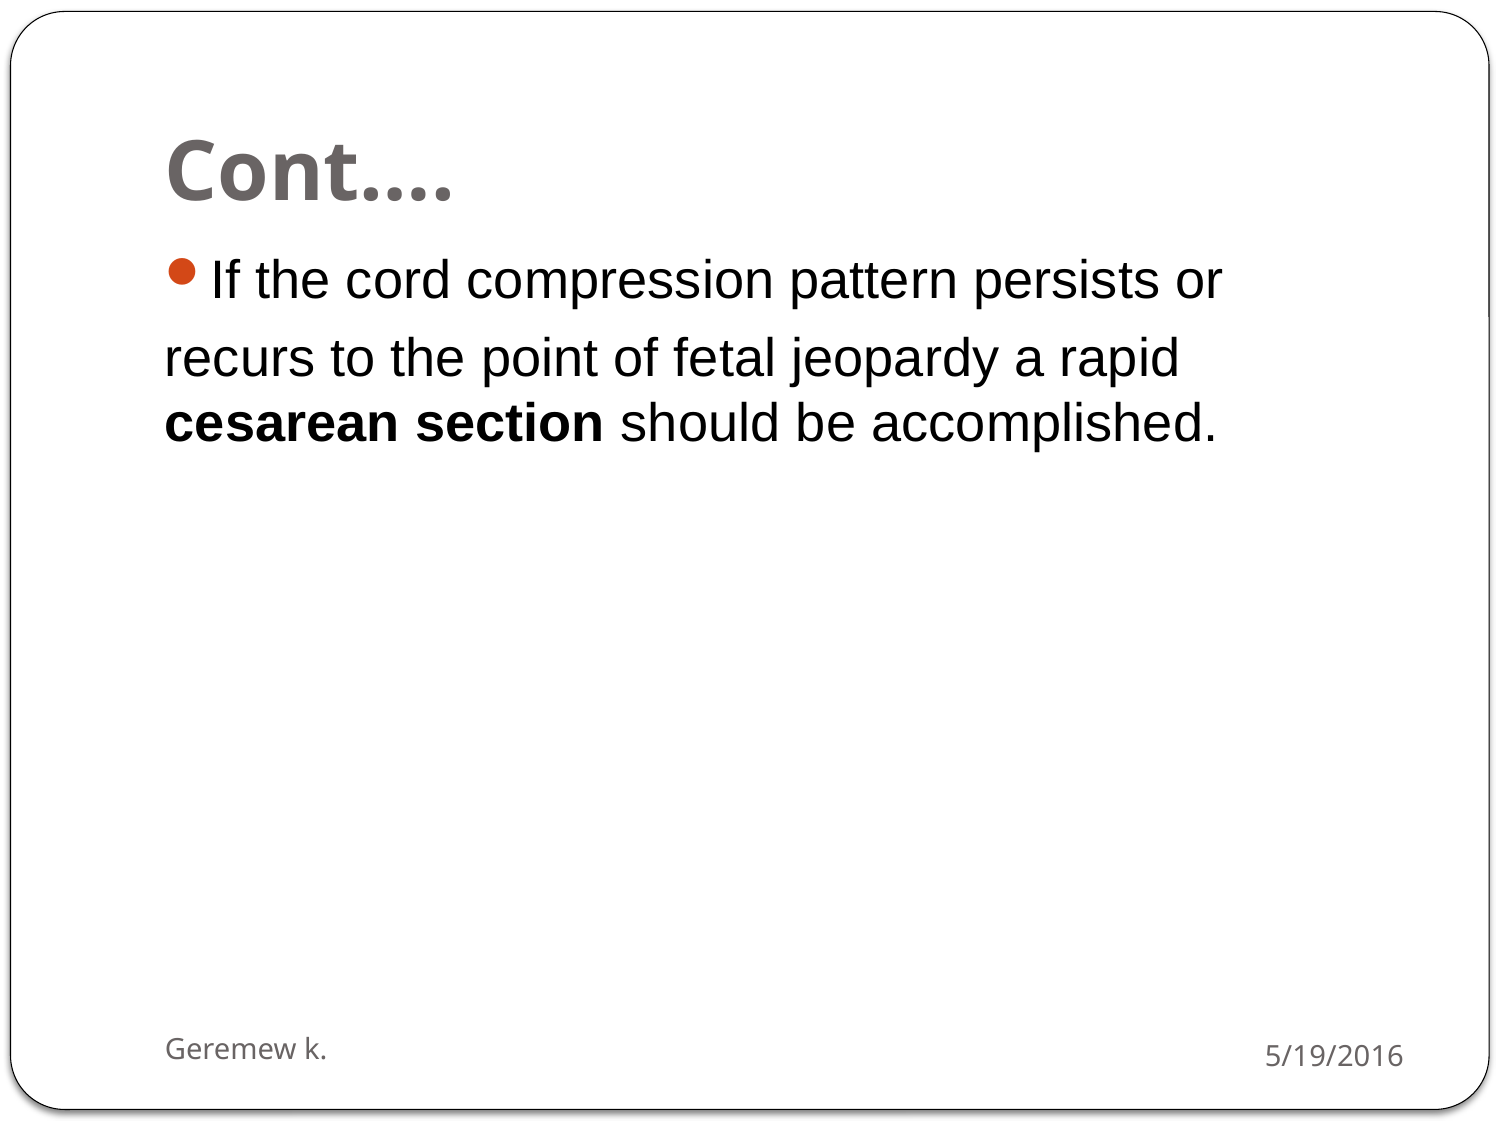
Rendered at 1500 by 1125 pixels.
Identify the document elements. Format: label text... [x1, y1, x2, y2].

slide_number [1012, 1015, 1419, 1094]
footer Geremew k. [150, 1012, 800, 1088]
title Cont…. [150, 45, 1425, 233]
list If the cord compression pattern persists or recurs to the point of fetal jeopardy a rapid cesarean section should be accomplished. [150, 237, 1425, 988]
